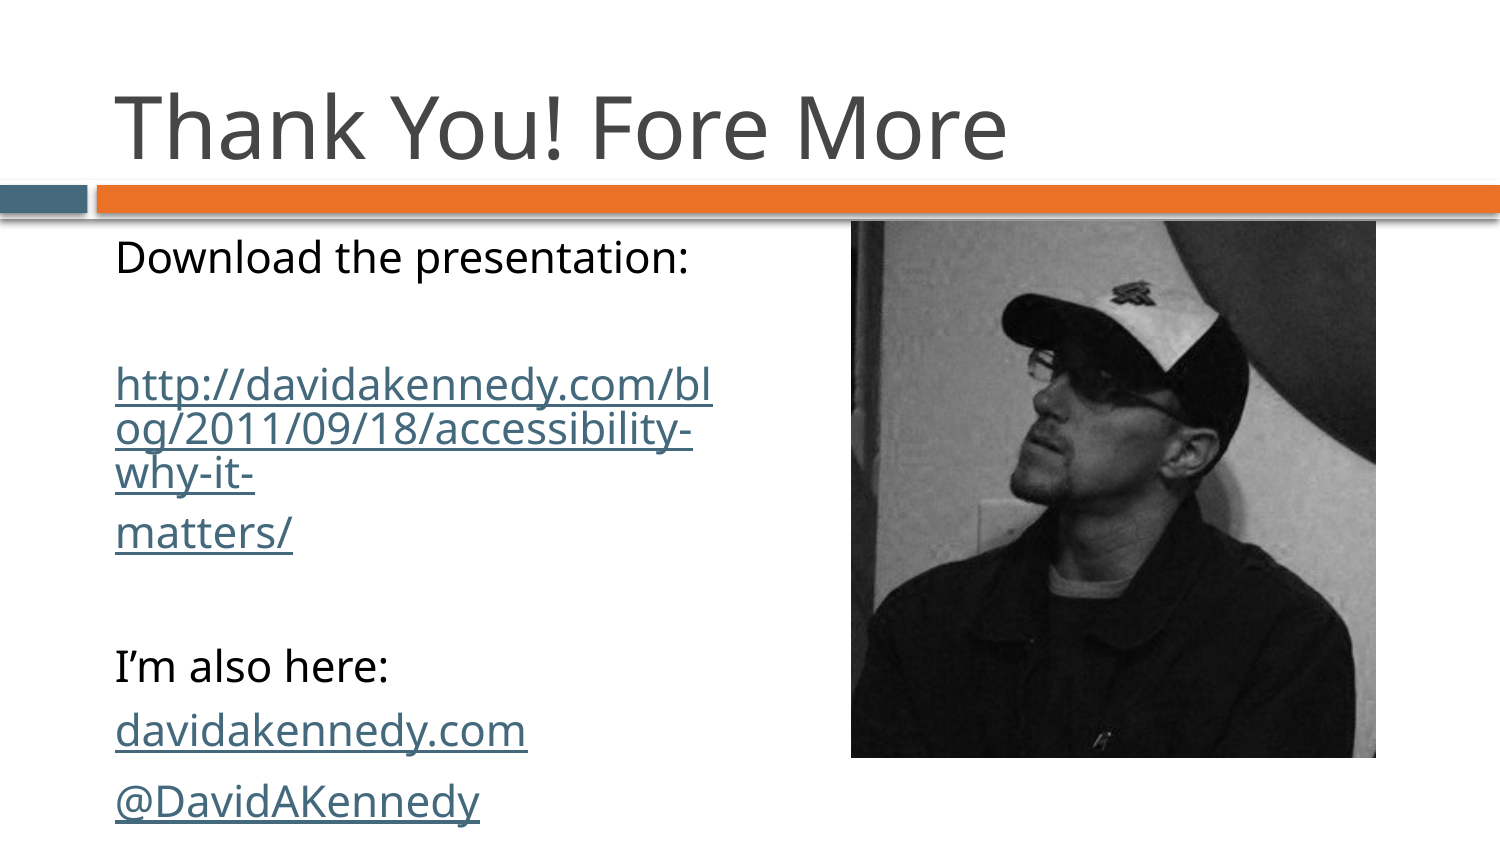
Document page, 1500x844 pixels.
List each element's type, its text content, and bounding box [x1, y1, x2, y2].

list Download the presentation: http://davidakennedy.com/blog/2011/09/18/accessibility-why-it-matters/ I’m also here: davidakennedy.com @DavidAKennedy [99, 221, 738, 759]
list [794, 221, 1433, 759]
title Thank You! Fore More [99, 19, 1438, 185]
